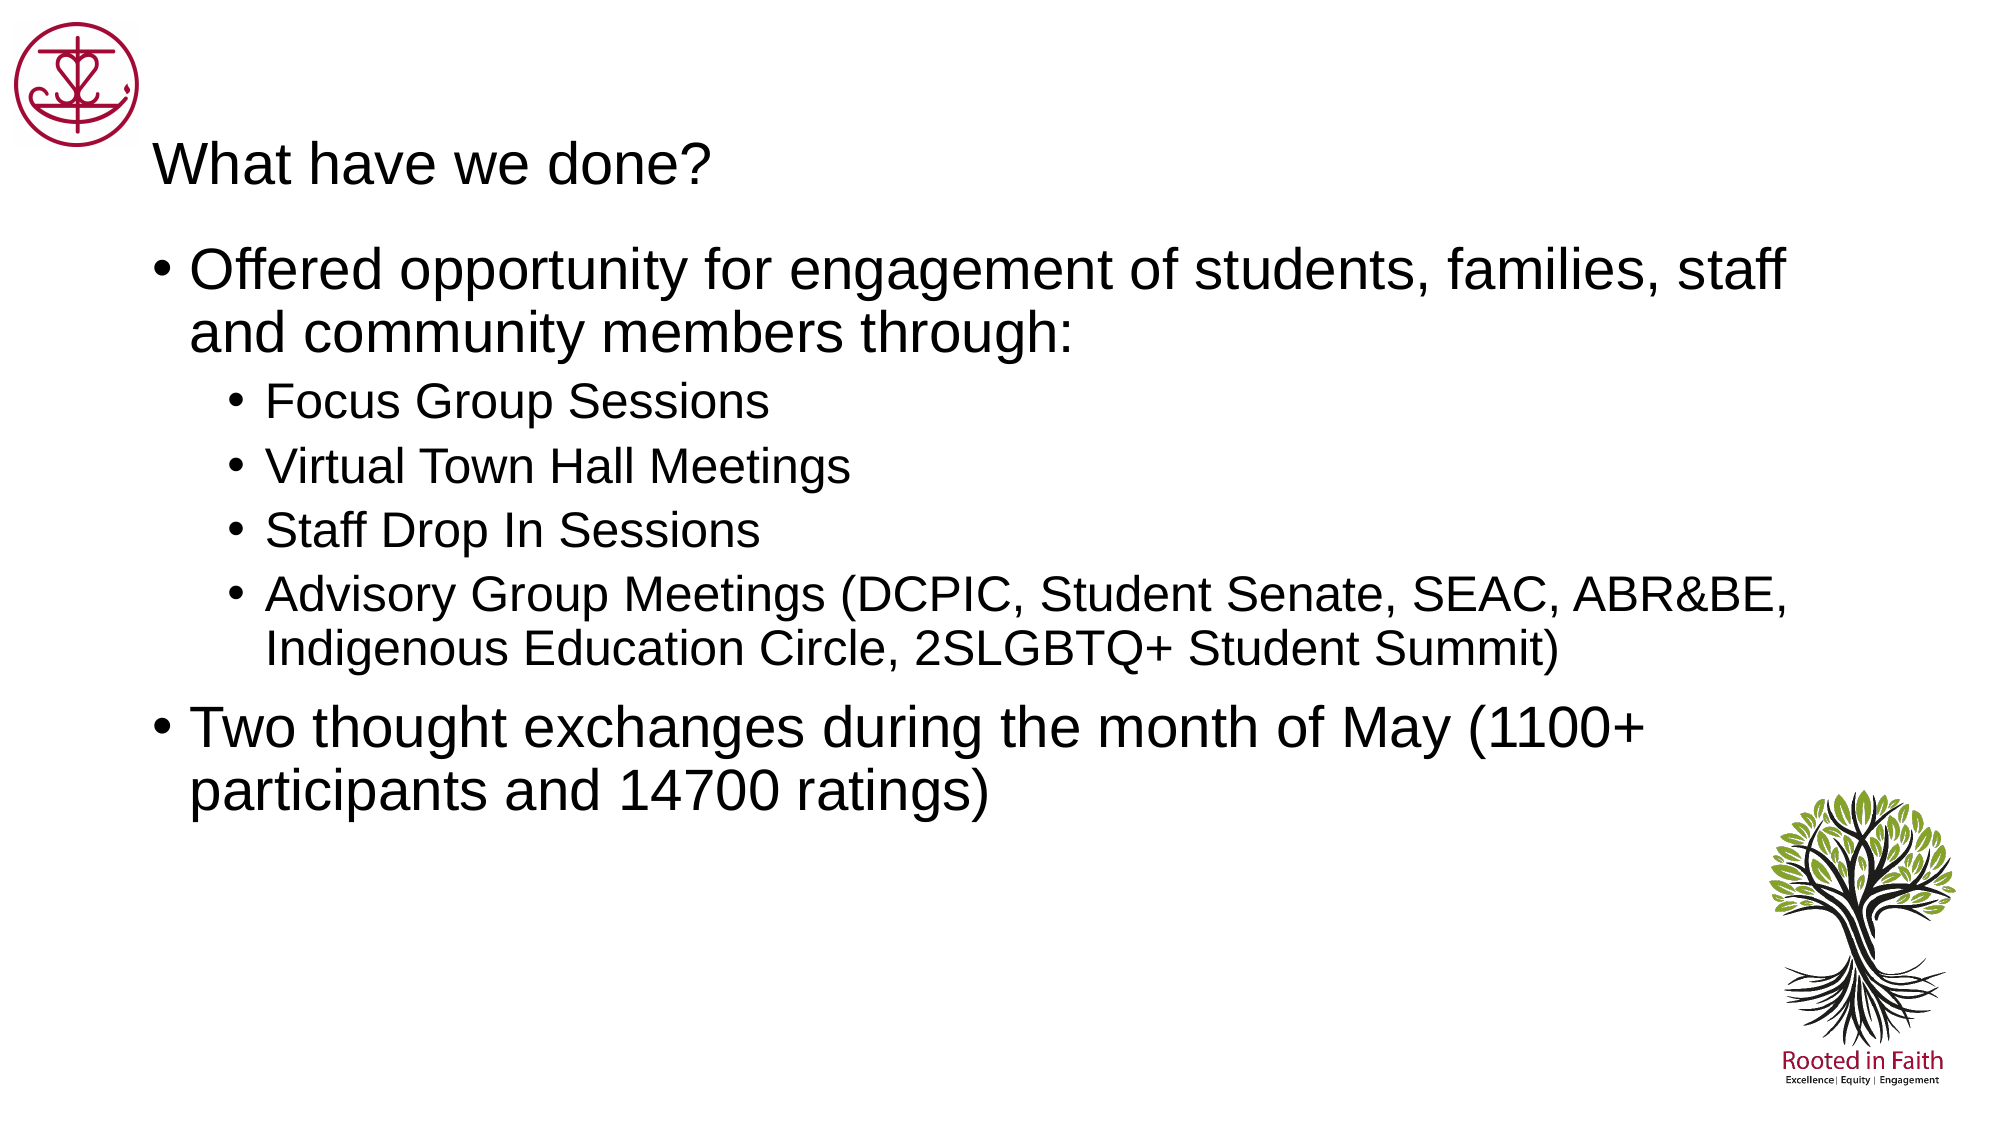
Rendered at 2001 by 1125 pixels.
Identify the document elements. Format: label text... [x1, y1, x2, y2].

picture [14, 22, 139, 147]
list Offered opportunity for engagement of students, families, staff and community members through: Focus Group Sessions Virtual Town Hall Meetings Staff Drop In Sessions Advisory Group Meetings (DCPIC, Student Senate, SEAC, ABR&BE, Indigenous Education Circle, 2SLGBTQ+ Student Summit) Two thought exchanges during the month of May (1100+ participants and 14700 ratings) [137, 231, 1863, 1014]
title What have we done? [137, 59, 1863, 231]
picture [1769, 790, 1956, 1086]
